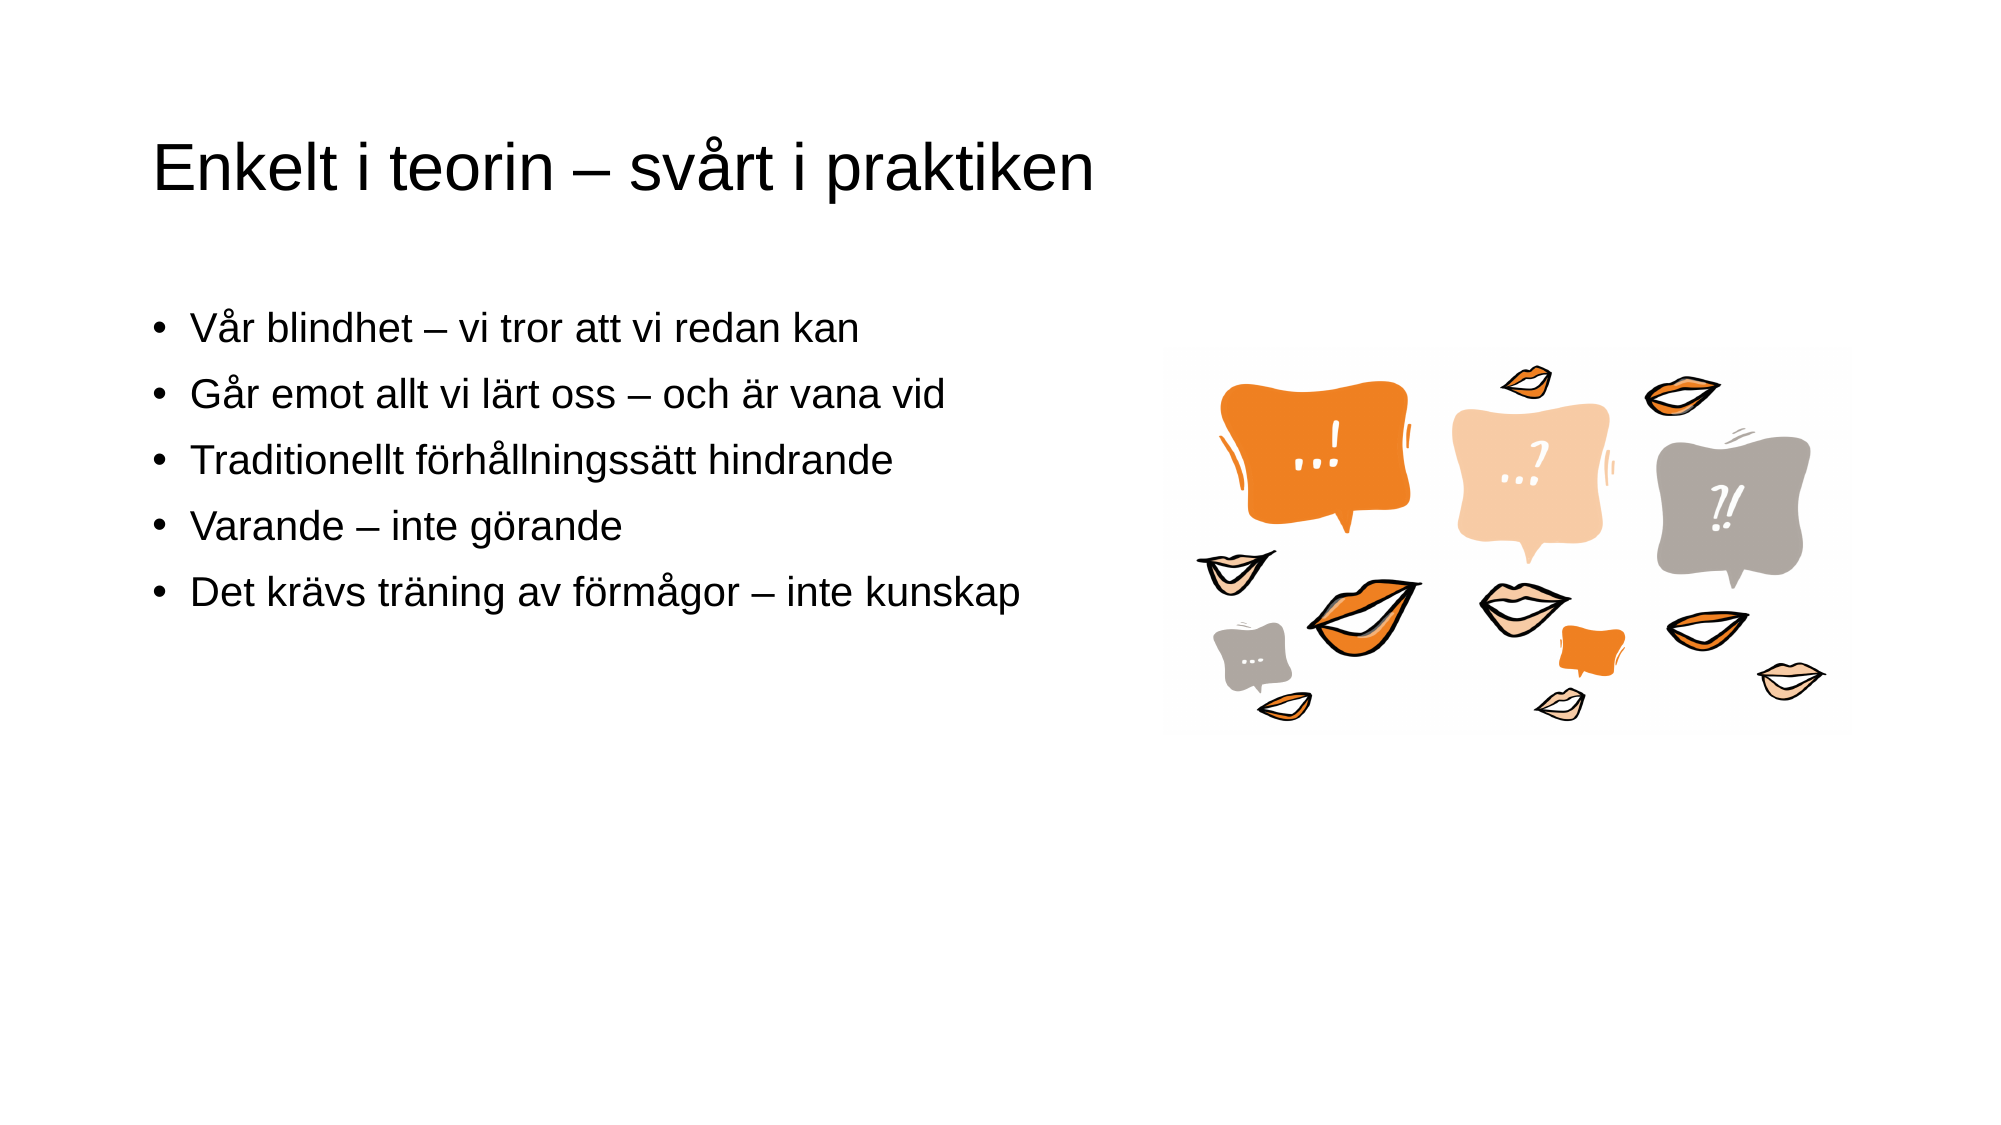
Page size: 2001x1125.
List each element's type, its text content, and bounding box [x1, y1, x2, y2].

title Enkelt i teorin – svårt i praktiken [137, 59, 1863, 278]
picture [1163, 347, 1852, 735]
list Vår blindhet – vi tror att vi redan kan Går emot allt vi lärt oss – och är vana vid Traditionellt förhållningssätt hindrande Varande – inte görande Det krävs träning av förmågor – inte kunskap [137, 299, 1863, 1014]
